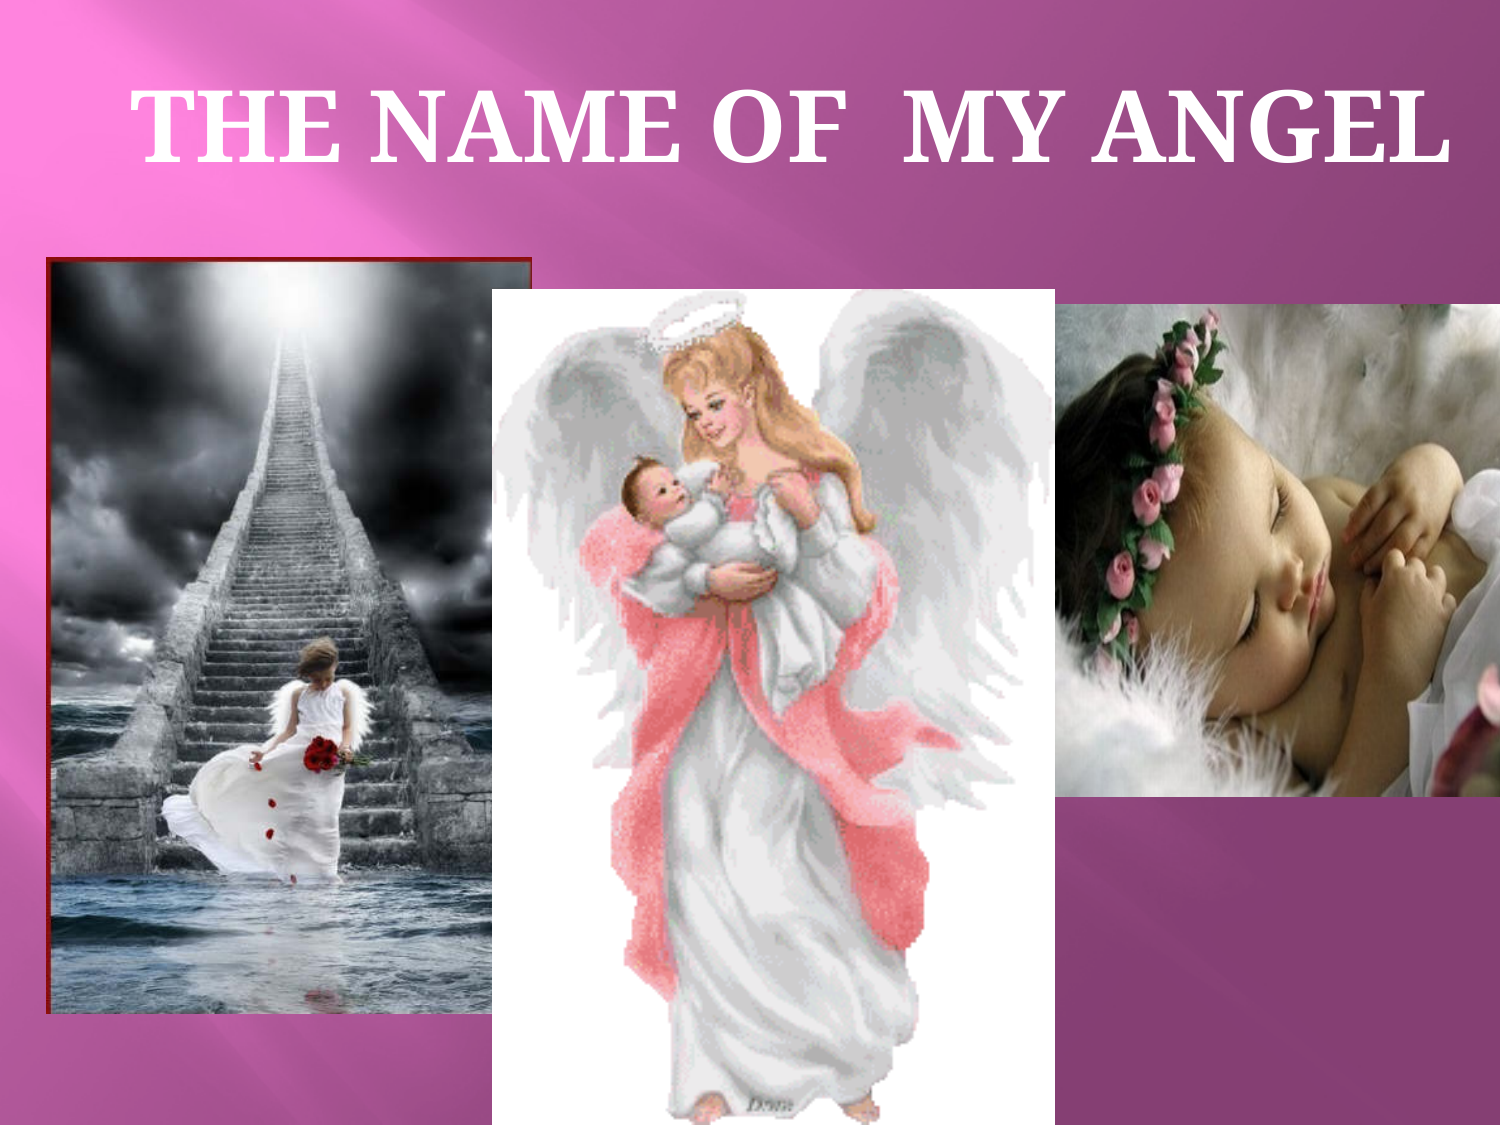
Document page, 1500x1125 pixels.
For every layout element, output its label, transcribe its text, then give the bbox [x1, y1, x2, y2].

title The name of my Angel [117, 23, 1468, 183]
picture [46, 257, 1500, 1125]
